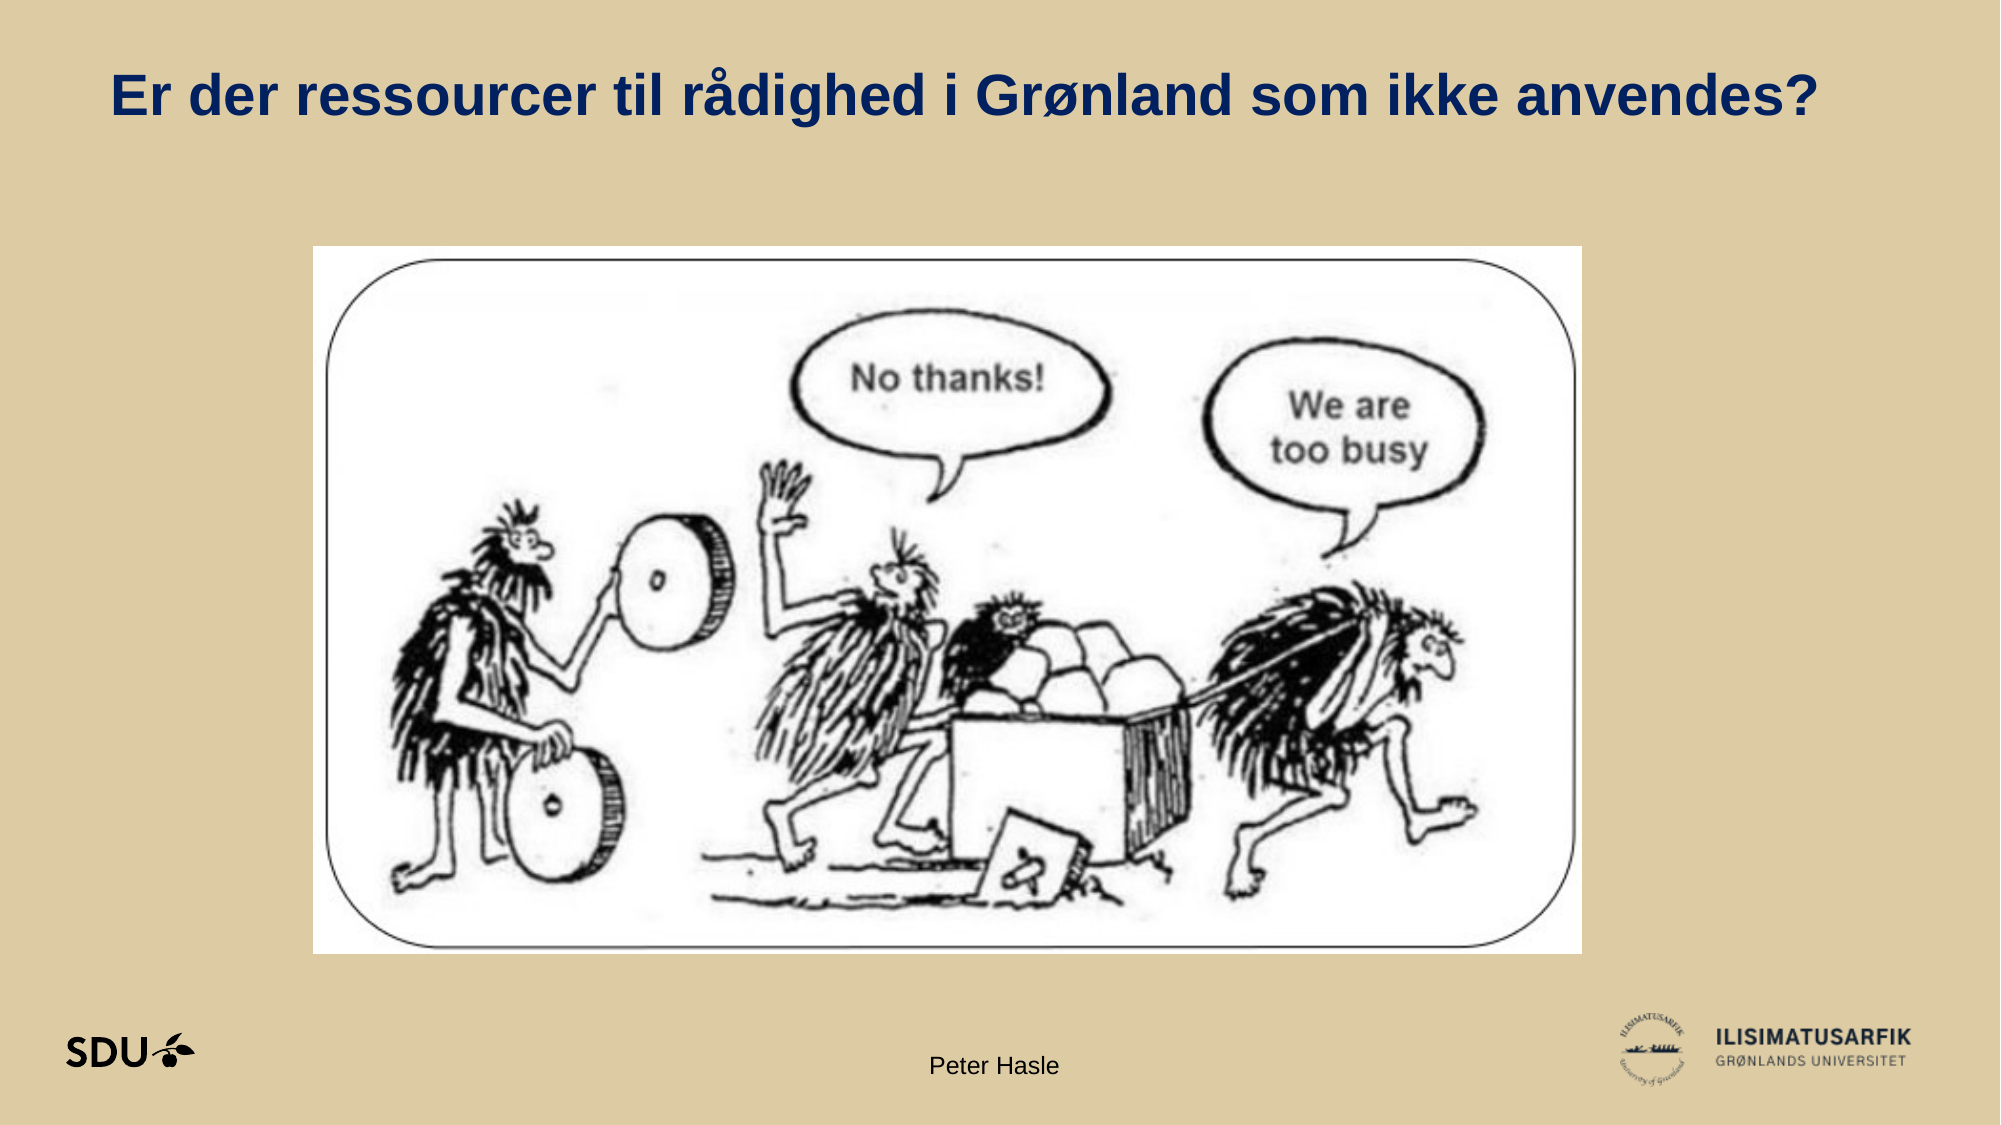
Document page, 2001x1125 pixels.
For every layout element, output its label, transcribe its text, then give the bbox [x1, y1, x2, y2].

picture [313, 246, 1582, 954]
picture [1620, 1013, 1912, 1087]
title Er der ressourcer til rådighed i Grønland som ikke anvendes? [67, 61, 1866, 199]
